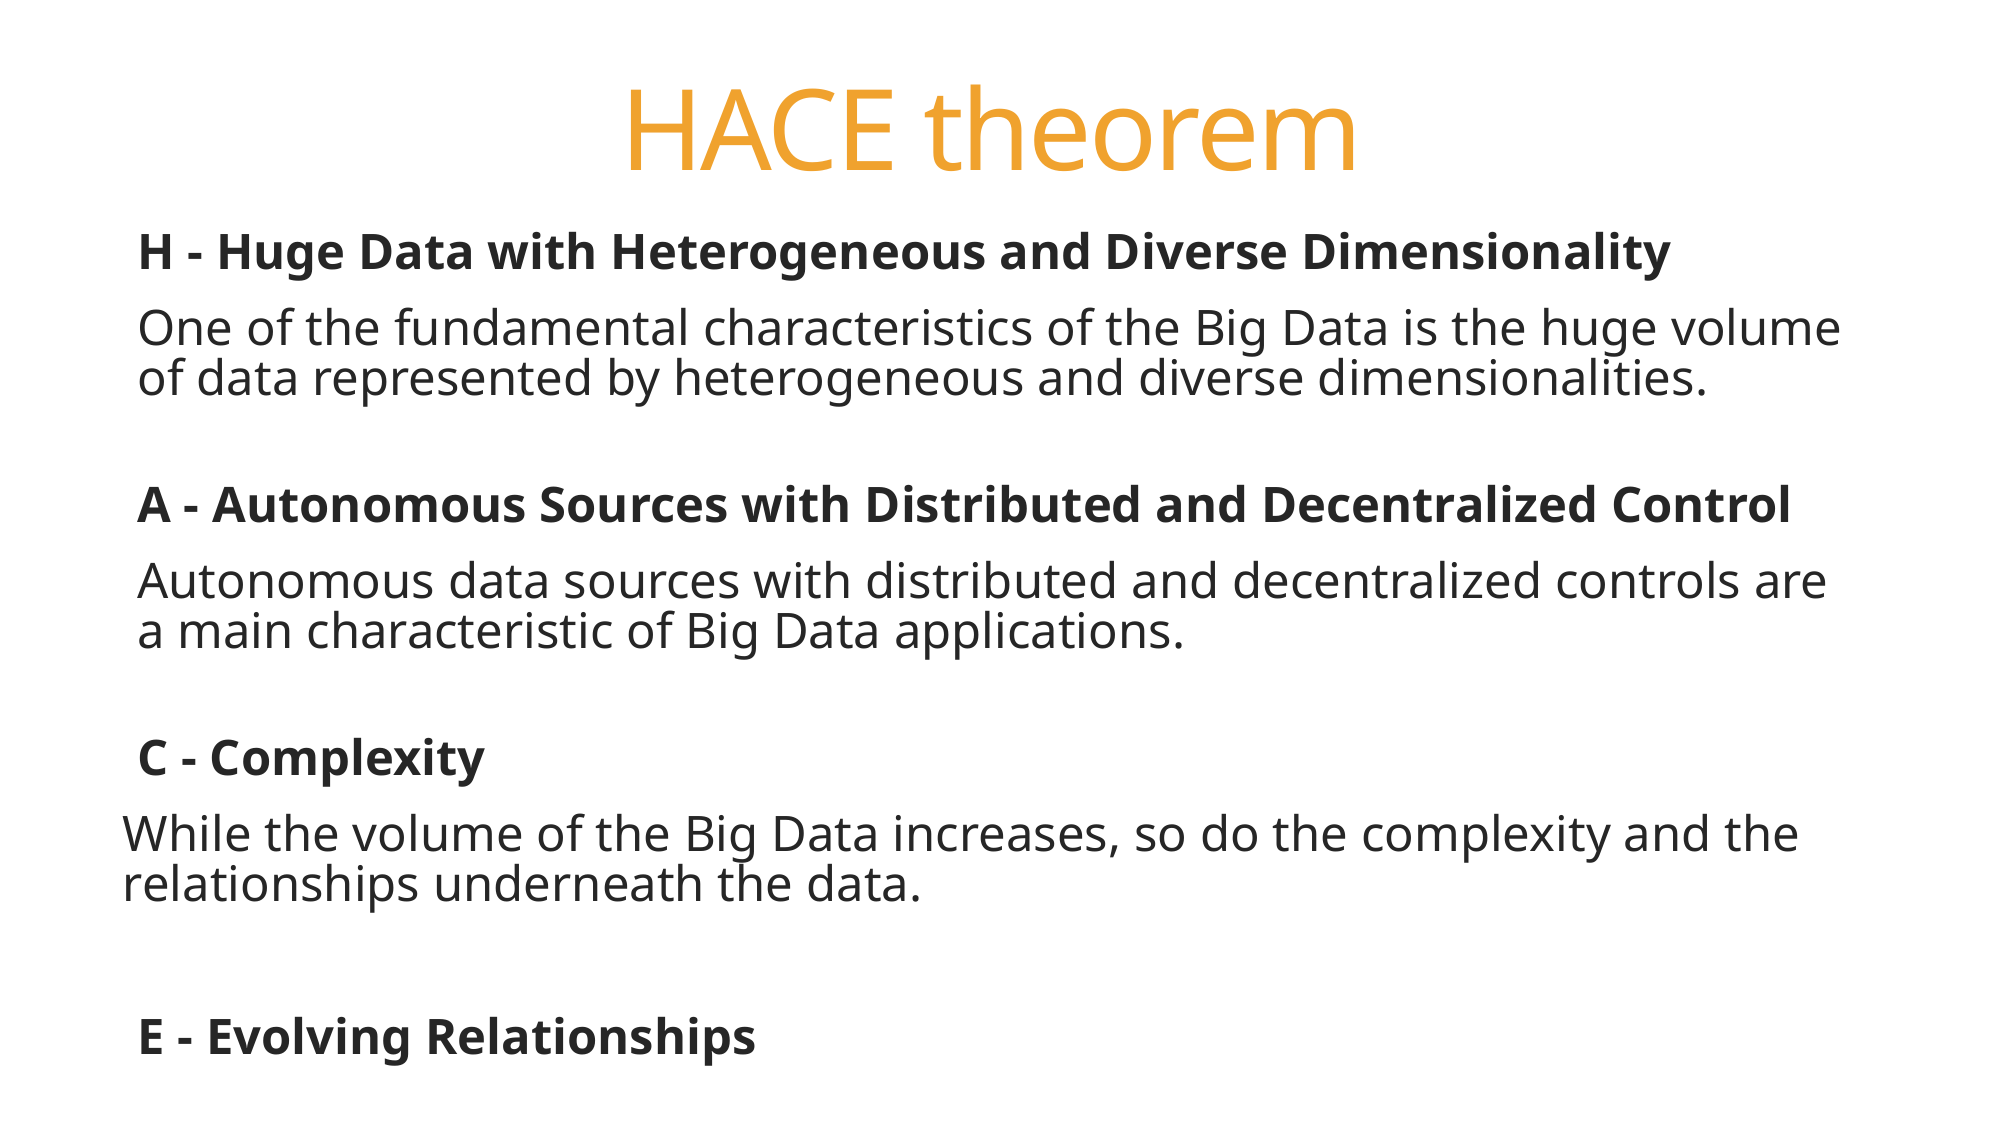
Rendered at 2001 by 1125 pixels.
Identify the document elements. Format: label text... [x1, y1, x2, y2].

list H - Huge Data with Heterogeneous and Diverse Dimensionality One of the fundamental characteristics of the Big Data is the huge volume of data represented by heterogeneous and diverse dimensionalities. A - Autonomous Sources with Distributed and Decentralized Control Autonomous data sources with distributed and decentralized controls are a main characteristic of Big Data applications. C - Complexity While the volume of the Big Data increases, so do the complexity and the relationships underneath the data. E - Evolving Relationships [107, 221, 1872, 1087]
title HACE theorem [107, 0, 1875, 272]
